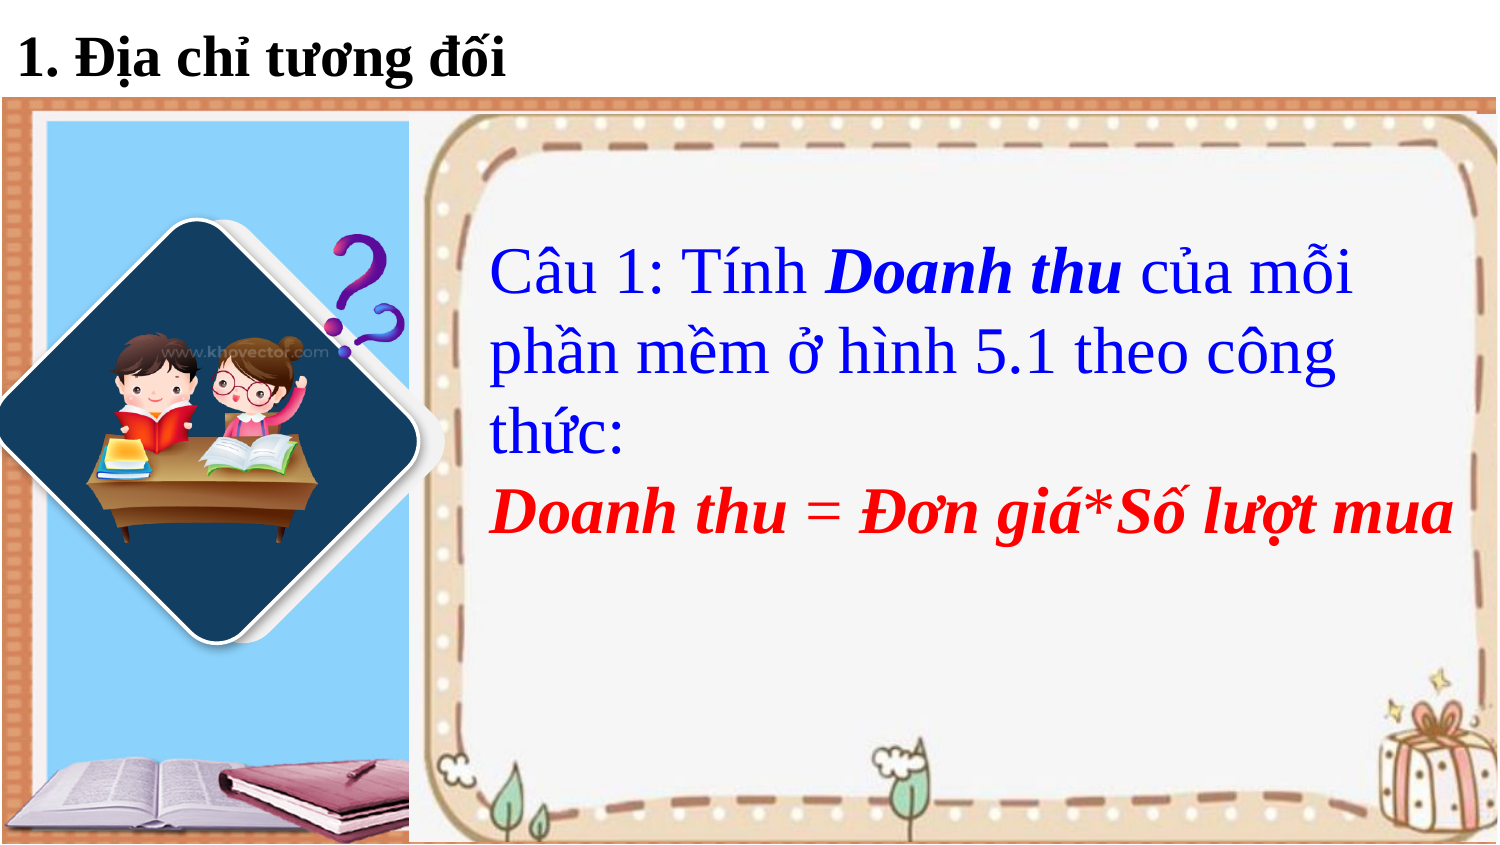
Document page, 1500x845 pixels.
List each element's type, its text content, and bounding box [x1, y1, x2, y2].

picture [2, 97, 1498, 844]
text_box 1. Địa chỉ tương đối [1, 10, 522, 96]
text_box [52, 543, 387, 600]
